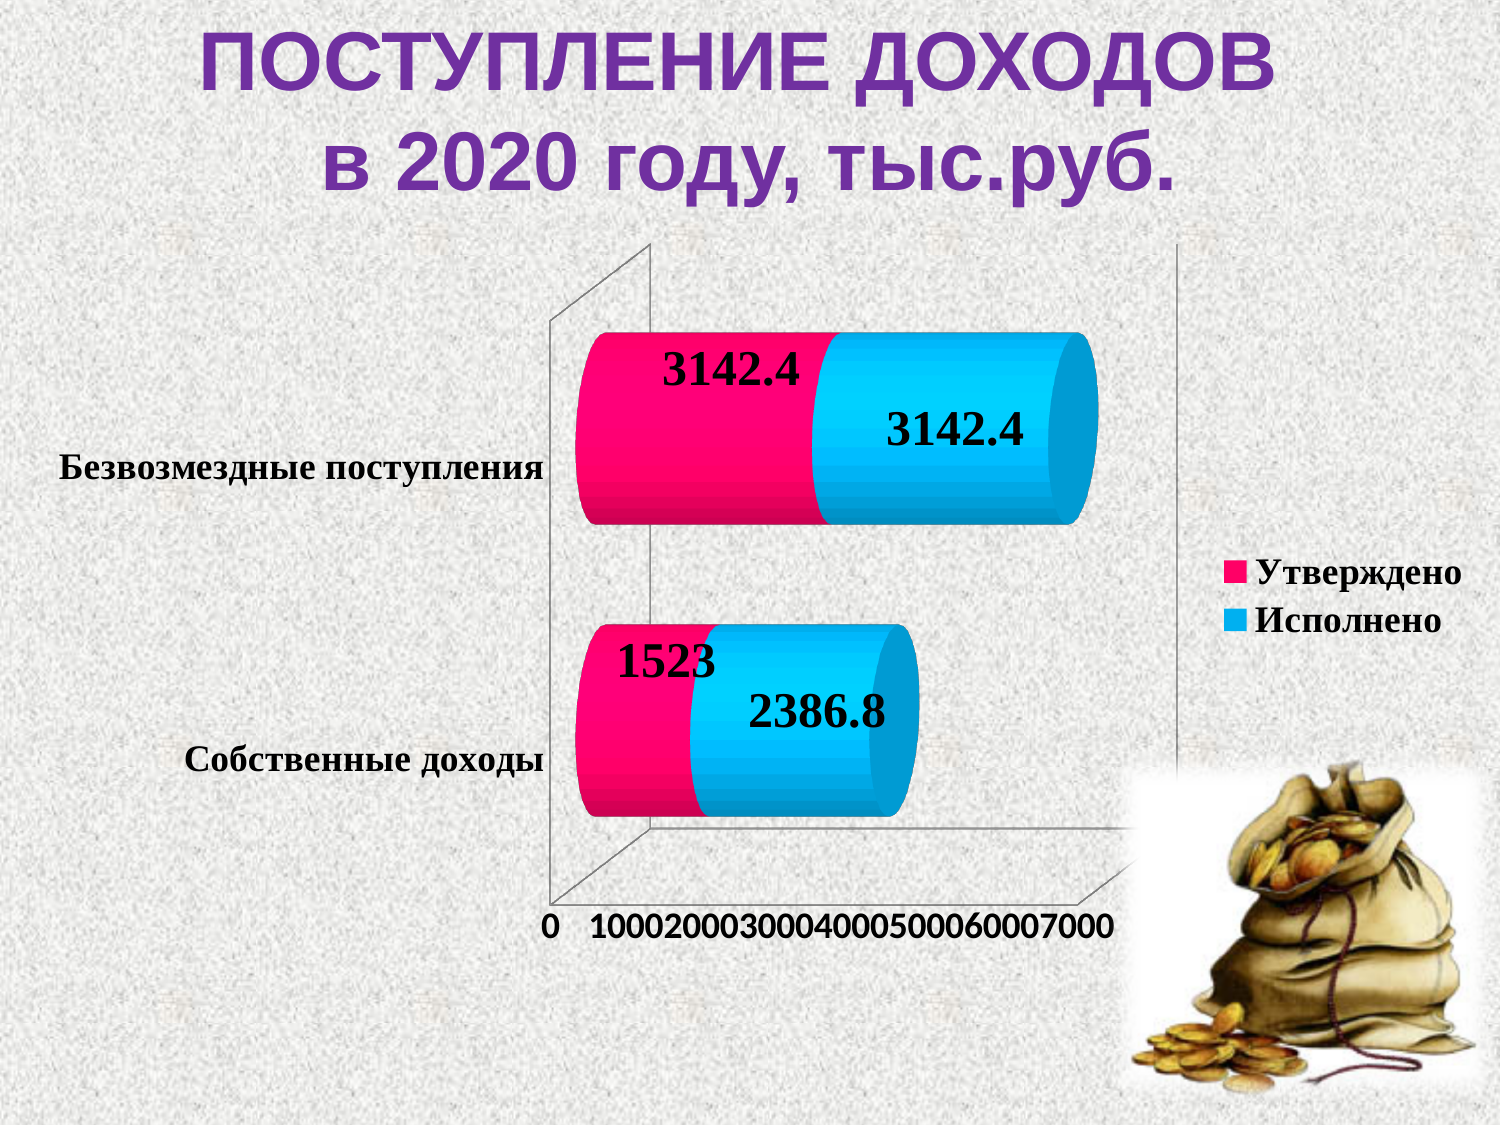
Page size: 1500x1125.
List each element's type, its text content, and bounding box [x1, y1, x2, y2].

chart [24, 228, 1488, 963]
text_box ПОСТУПЛЕНИЕ ДОХОДОВ в 2020 году, тыс.руб. [24, 0, 1475, 215]
picture [0, 0, 1500, 1125]
